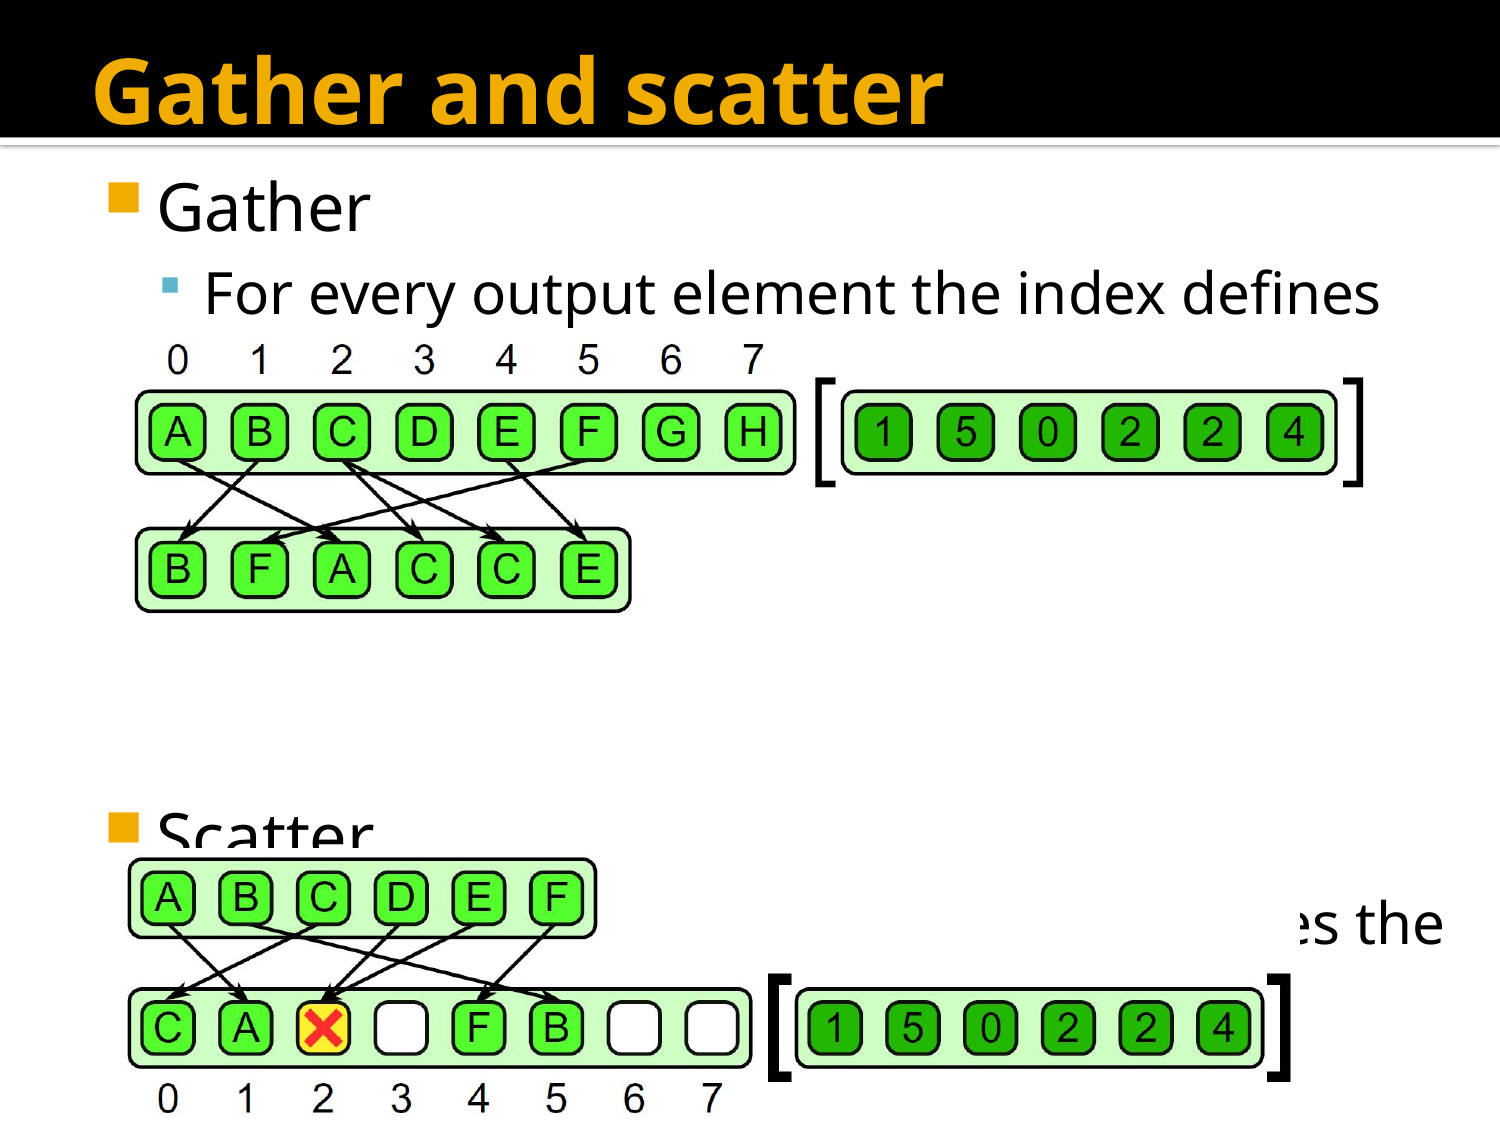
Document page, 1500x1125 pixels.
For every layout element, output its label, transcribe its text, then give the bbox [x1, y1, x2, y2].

picture [124, 337, 1376, 623]
title Gather and scatter [75, 25, 1425, 149]
picture [124, 848, 1301, 1125]
list Gather For every output element the index defines the input Scatter For every input element the index defines the output [75, 149, 1488, 1050]
